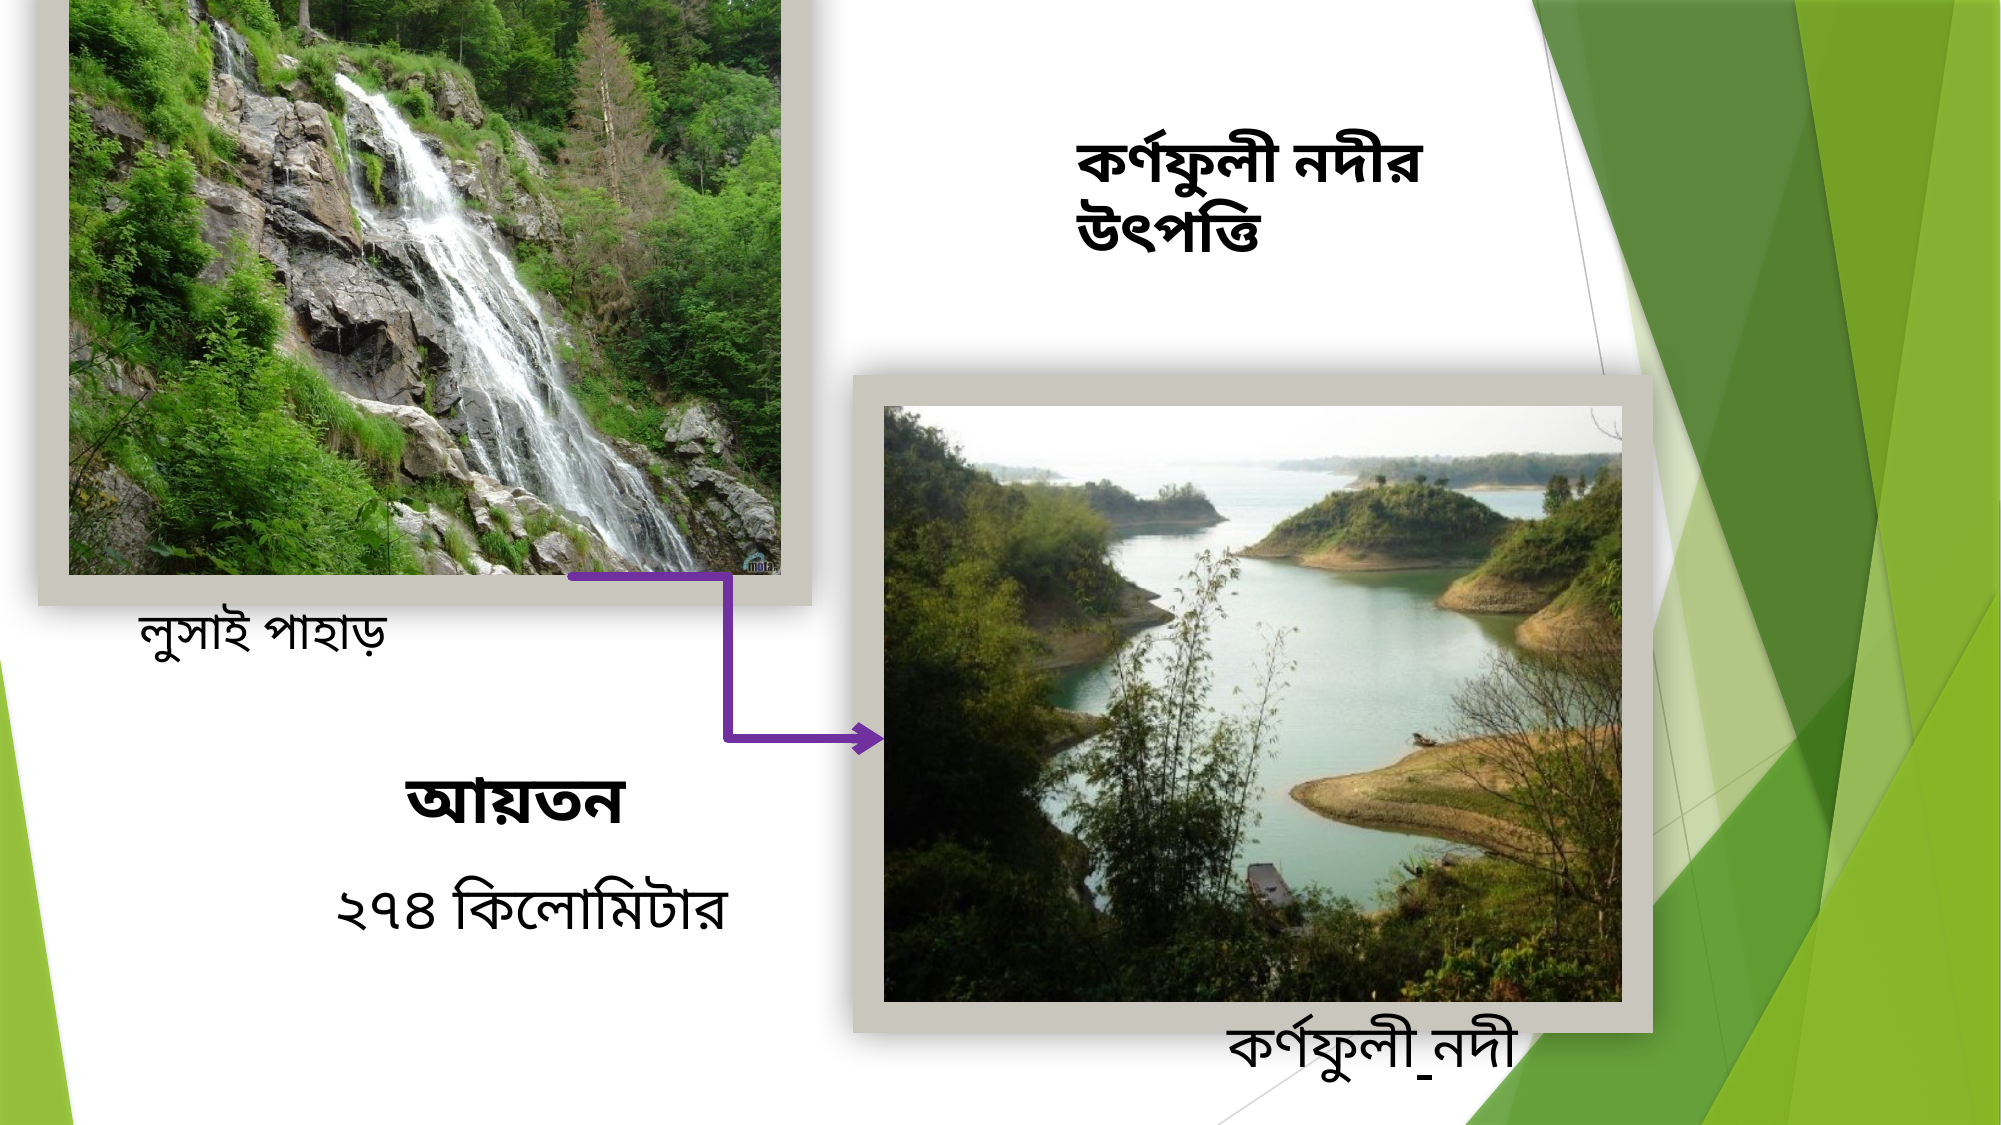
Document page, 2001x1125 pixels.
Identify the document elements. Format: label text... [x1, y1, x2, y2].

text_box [571, 575, 885, 740]
picture [883, 405, 1623, 1003]
text_box ২৭৪ কিলোমিটার [319, 864, 744, 949]
picture [68, 0, 782, 576]
text_box কর্ণফুলী নদীর উৎপত্তি [1062, 116, 1550, 272]
text_box লুসাই পাহাড় [124, 591, 425, 667]
text_box কর্ণফুলী নদী [1212, 1013, 1588, 1087]
text_box আয়তন [391, 749, 651, 845]
